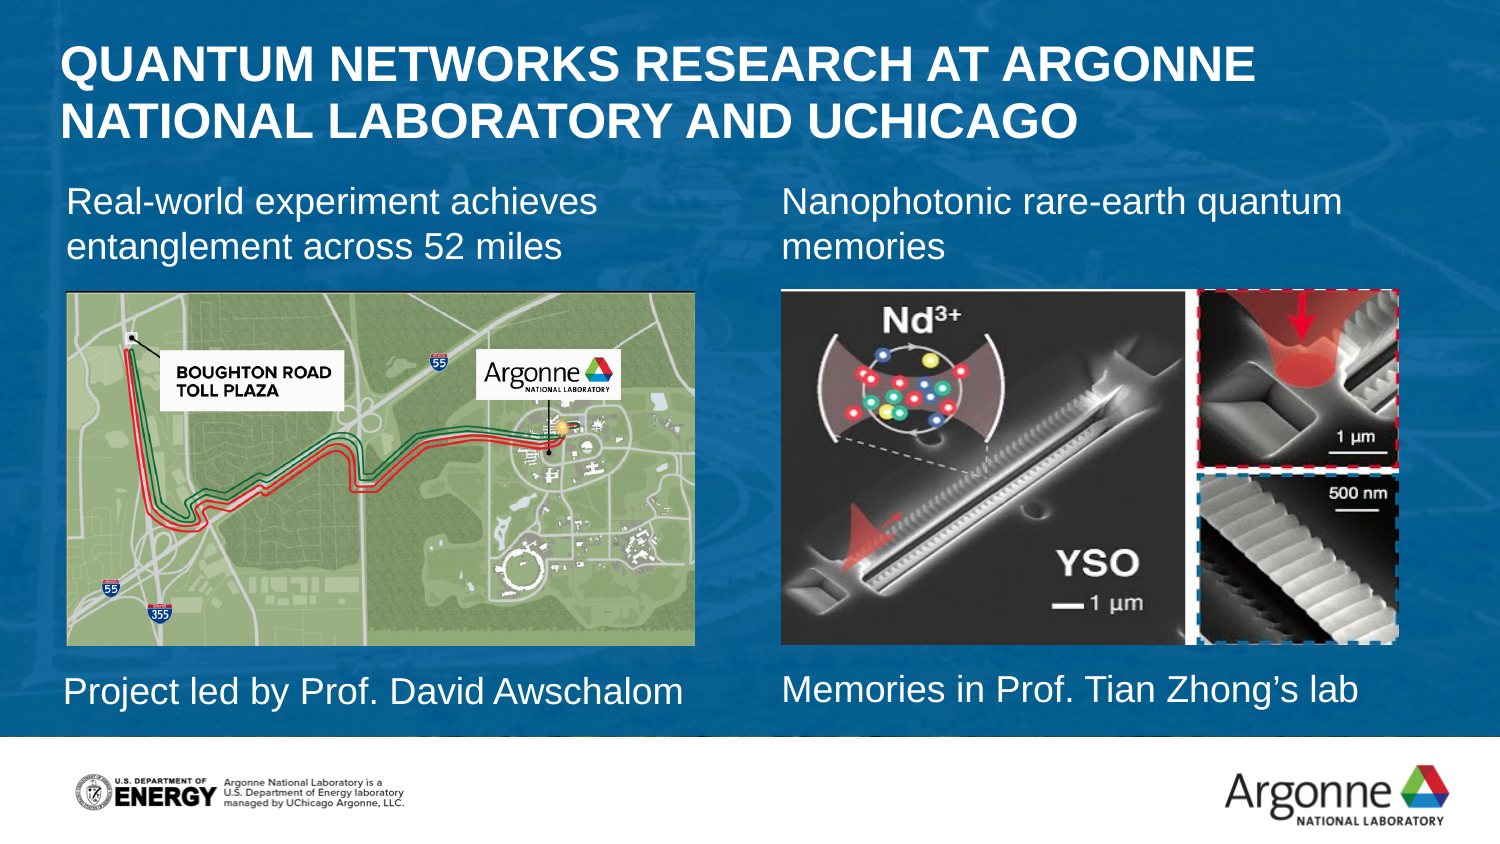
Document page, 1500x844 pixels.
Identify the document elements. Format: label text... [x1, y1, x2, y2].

list [0, 0, 1500, 737]
text_box Nanophotonic rare-earth quantum memories [781, 176, 1434, 272]
text_box Project led by Prof. David Awschalom [63, 667, 716, 720]
text_box Quantum Networks Research at Argonne National Laboratory and UChicago [44, 28, 1419, 172]
picture [65, 291, 695, 646]
text_box Memories in Prof. Tian Zhong’s lab [781, 664, 1434, 717]
picture [72, 771, 409, 814]
text_box Real-world experiment achieves entanglement across 52 miles [66, 176, 719, 272]
picture [1213, 748, 1467, 840]
picture [781, 288, 1400, 645]
